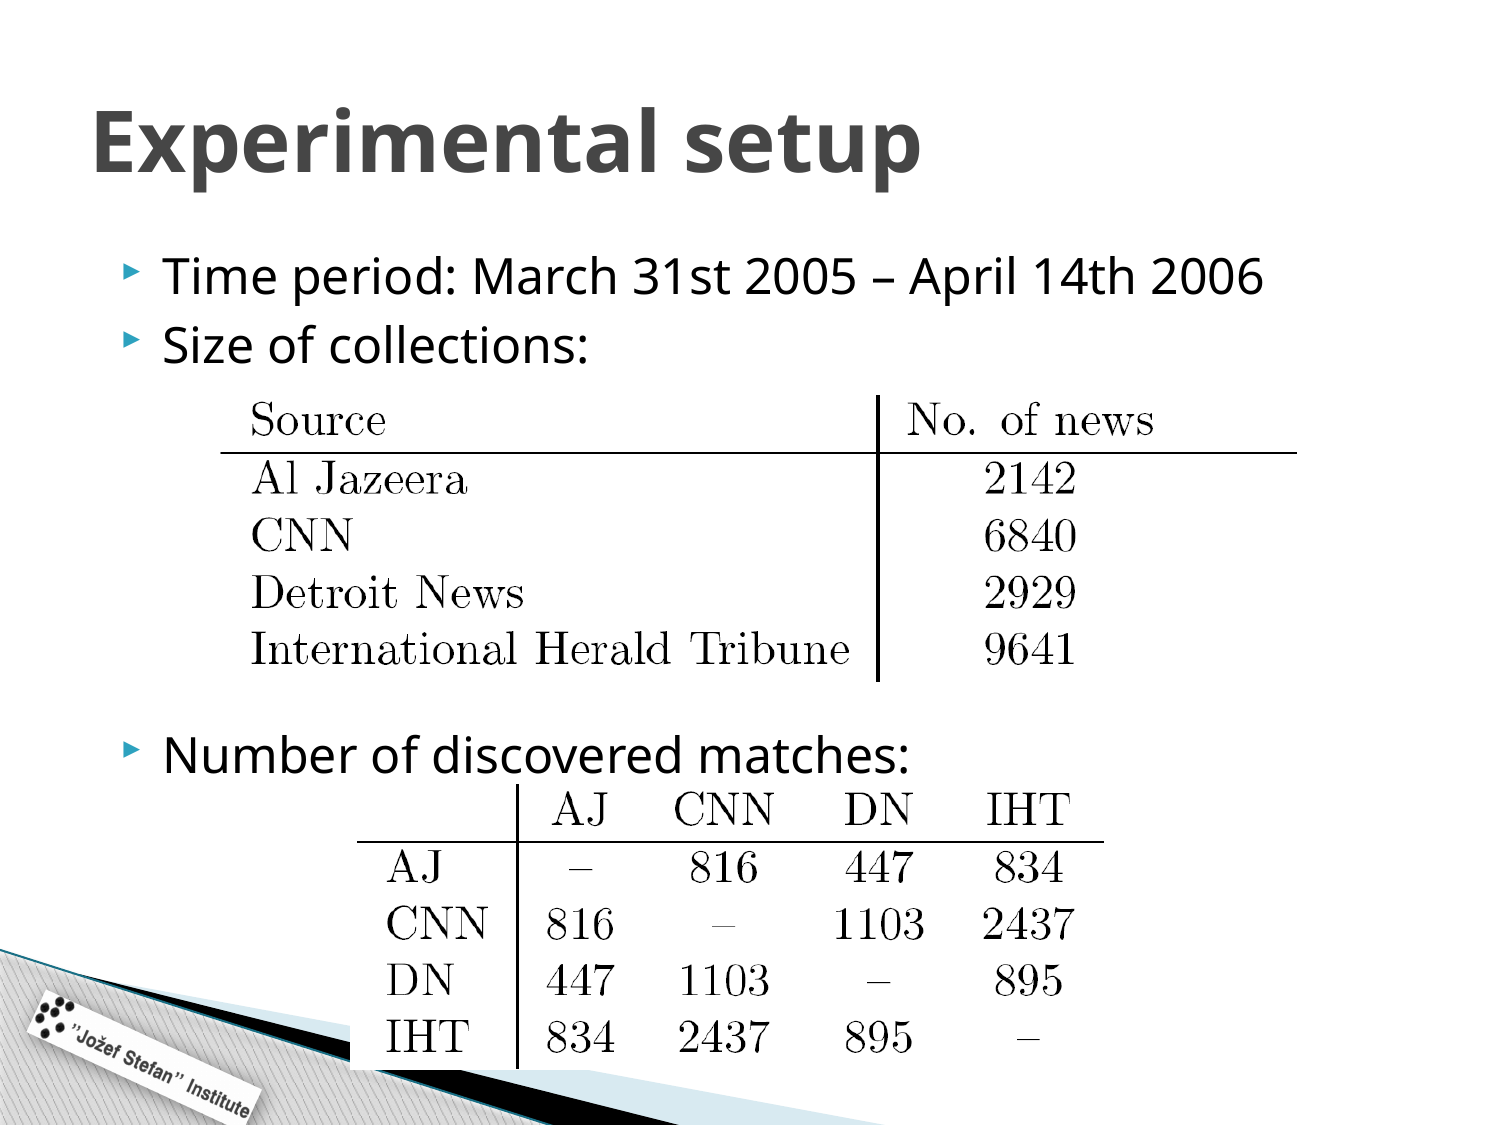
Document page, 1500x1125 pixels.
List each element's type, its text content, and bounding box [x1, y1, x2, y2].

picture [212, 387, 1301, 691]
list Time period: March 31st 2005 – April 14th 2006 Size of collections: Number of discovered matches: [87, 237, 1425, 988]
picture [349, 774, 1113, 1070]
title Experimental setup [75, 45, 1425, 233]
picture [27, 990, 261, 1125]
